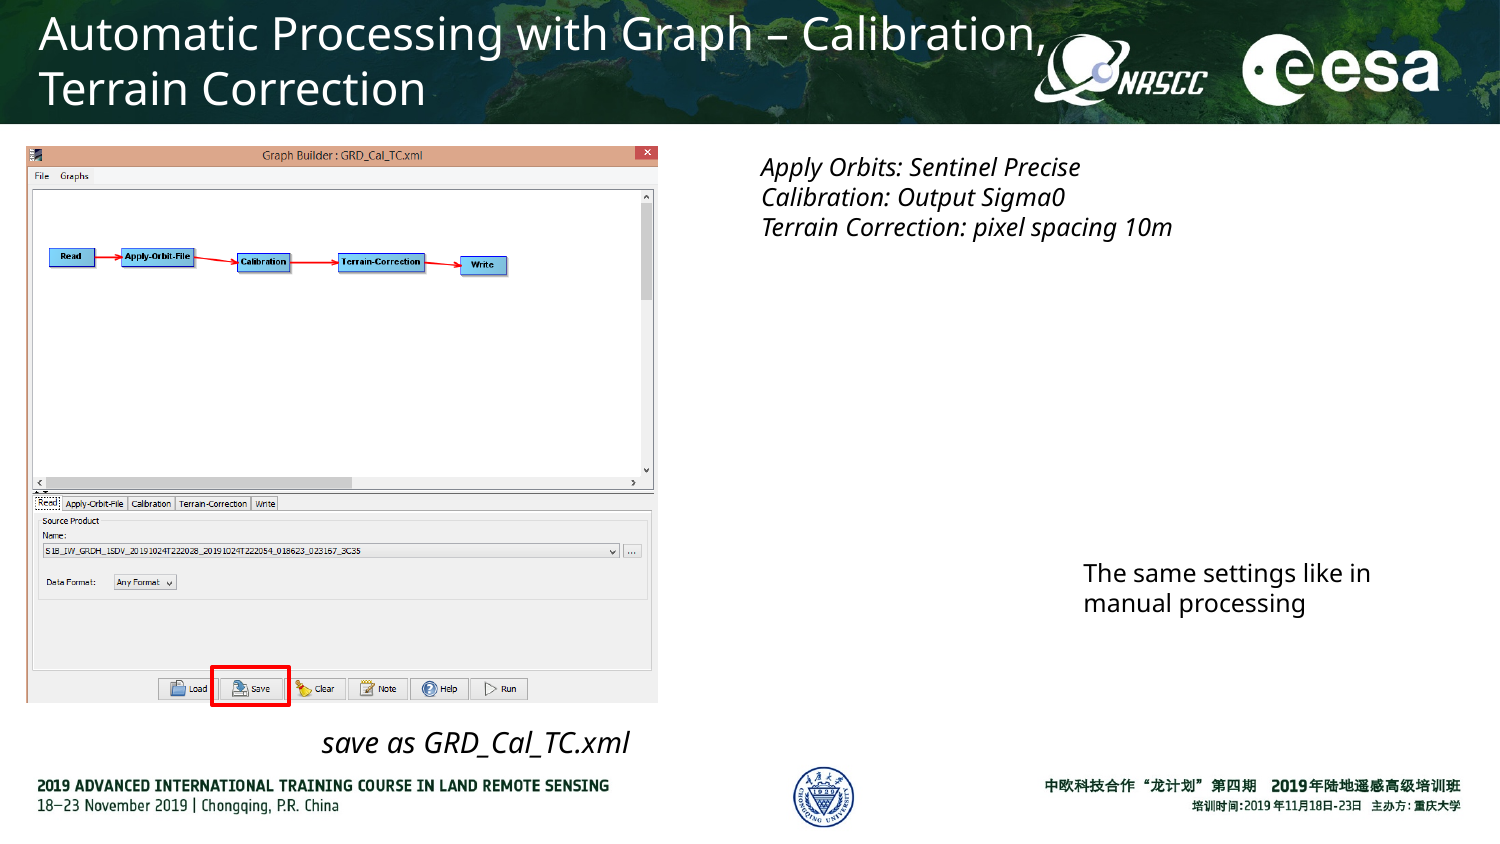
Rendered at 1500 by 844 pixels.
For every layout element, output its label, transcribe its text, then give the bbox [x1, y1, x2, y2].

text_box The same settings like in manual processing [1068, 549, 1407, 625]
text_box Apply Orbits: Sentinel Precise Calibration: Output Sigma0 Terrain Correction: pixel spacing 10m [746, 144, 1190, 249]
text_box save as GRD_Cal_TC.xml [307, 716, 896, 767]
title Automatic Processing with Graph – Calibration, Terrain Correction [23, 0, 1201, 123]
picture [0, 0, 1500, 844]
